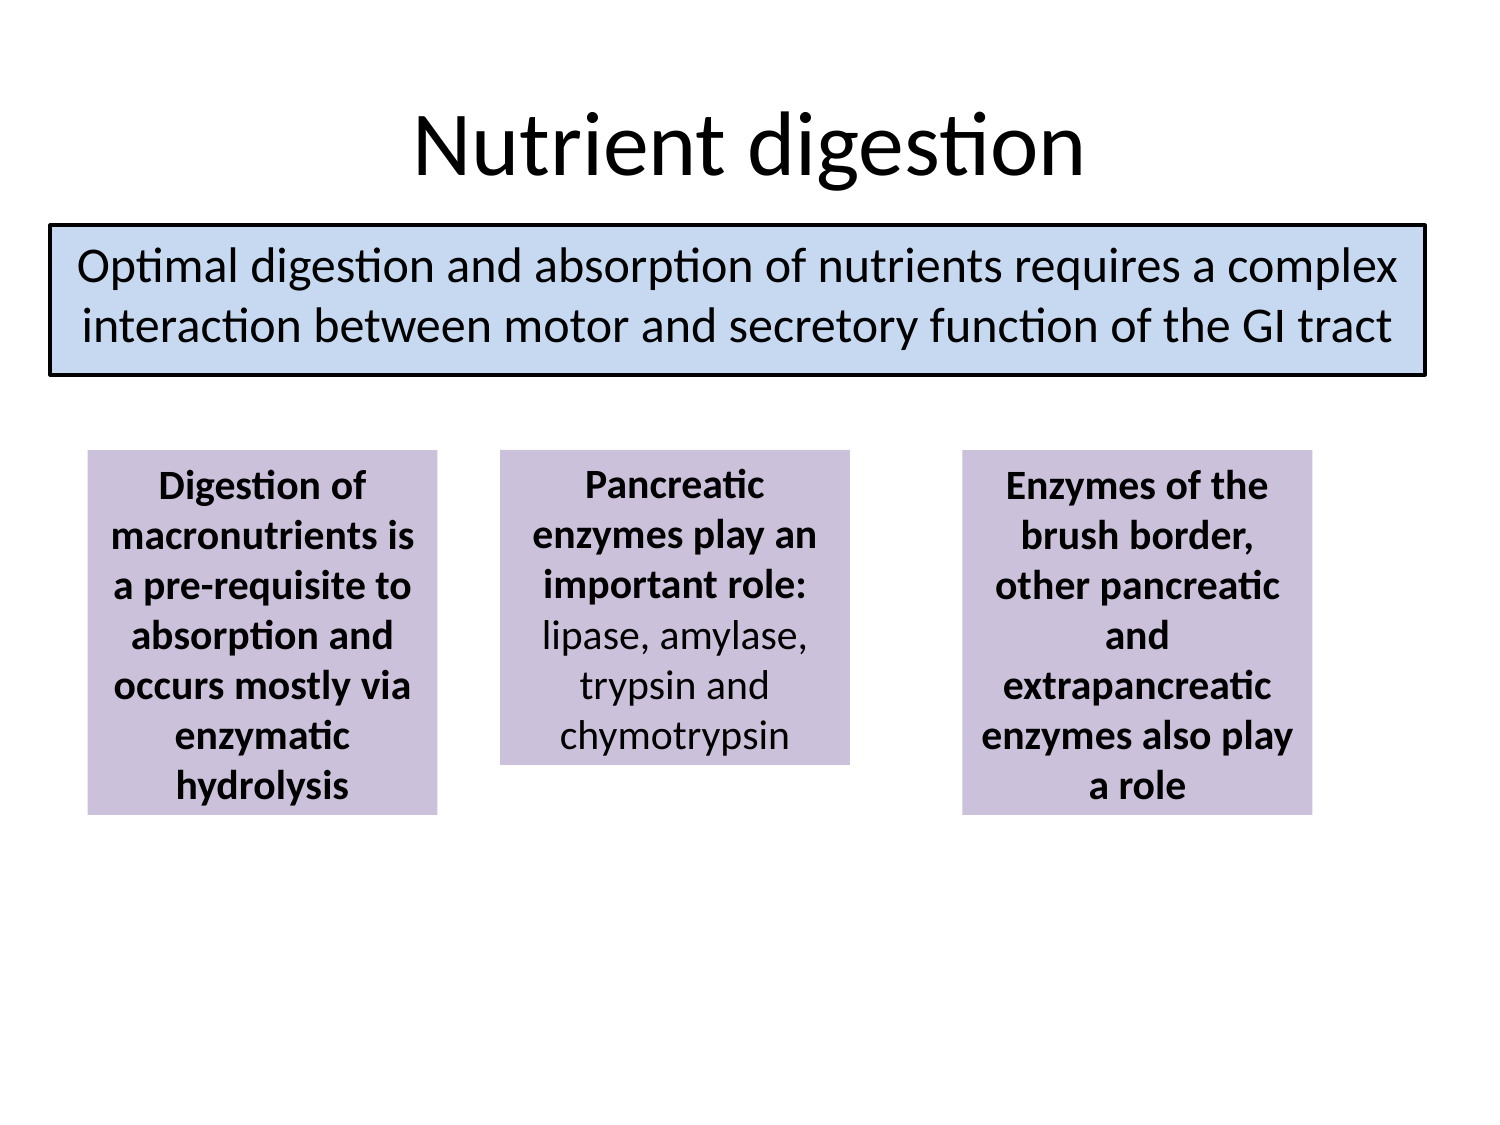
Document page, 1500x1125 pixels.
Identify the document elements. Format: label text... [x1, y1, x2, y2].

title Nutrient digestion [75, 45, 1425, 224]
text_box Enzymes of the brush border, other pancreatic and extrapancreatic enzymes also play a role [962, 450, 1313, 815]
list Optimal digestion and absorption of nutrients requires a complex interaction between motor and secretory function of the GI tract [50, 224, 1425, 375]
text_box Digestion of macronutrients is a pre-requisite to absorption and occurs mostly via enzymatic hydrolysis [87, 450, 438, 815]
text_box Pancreatic enzymes play an important role: lipase, amylase, trypsin and chymotrypsin [500, 449, 850, 765]
